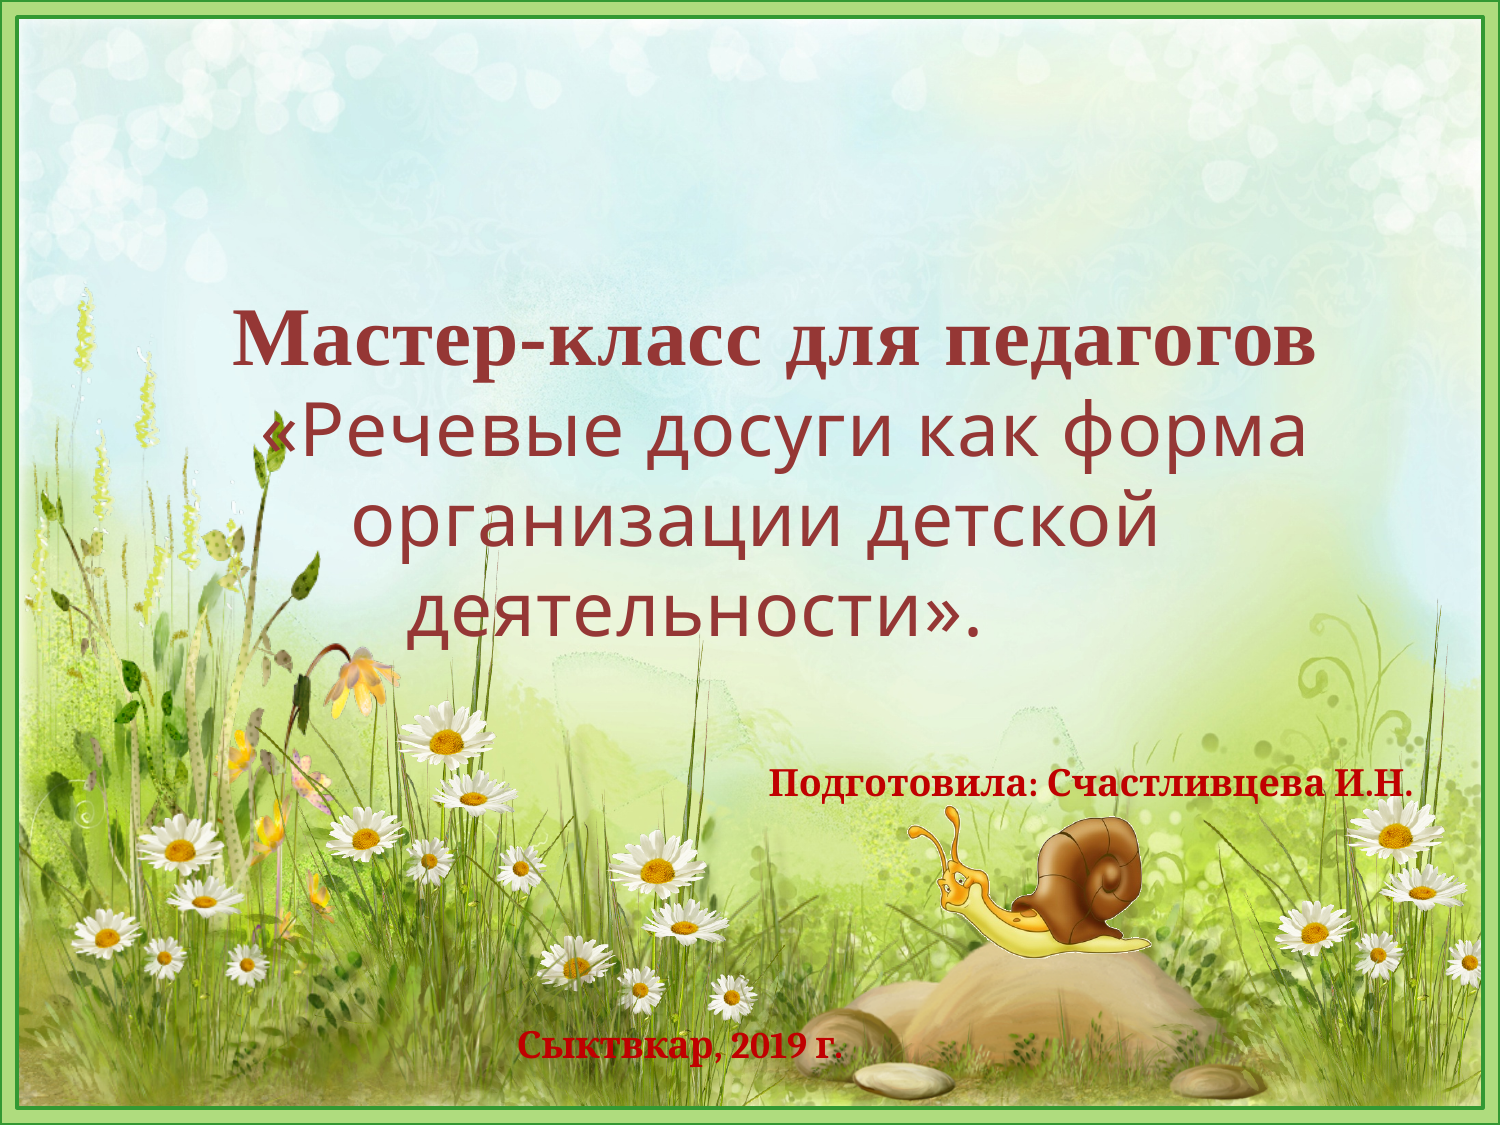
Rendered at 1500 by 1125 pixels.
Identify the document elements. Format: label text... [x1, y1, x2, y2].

text_box Подготовила: Счастливцева И.Н. [753, 751, 1448, 812]
picture [19, 19, 1481, 1106]
text_box Сыктвкар, 2019 г. [501, 1013, 888, 1074]
text_box Мастер-класс для педагогов «Речевые досуги как форма организации детской деятельности». [59, 74, 1455, 954]
